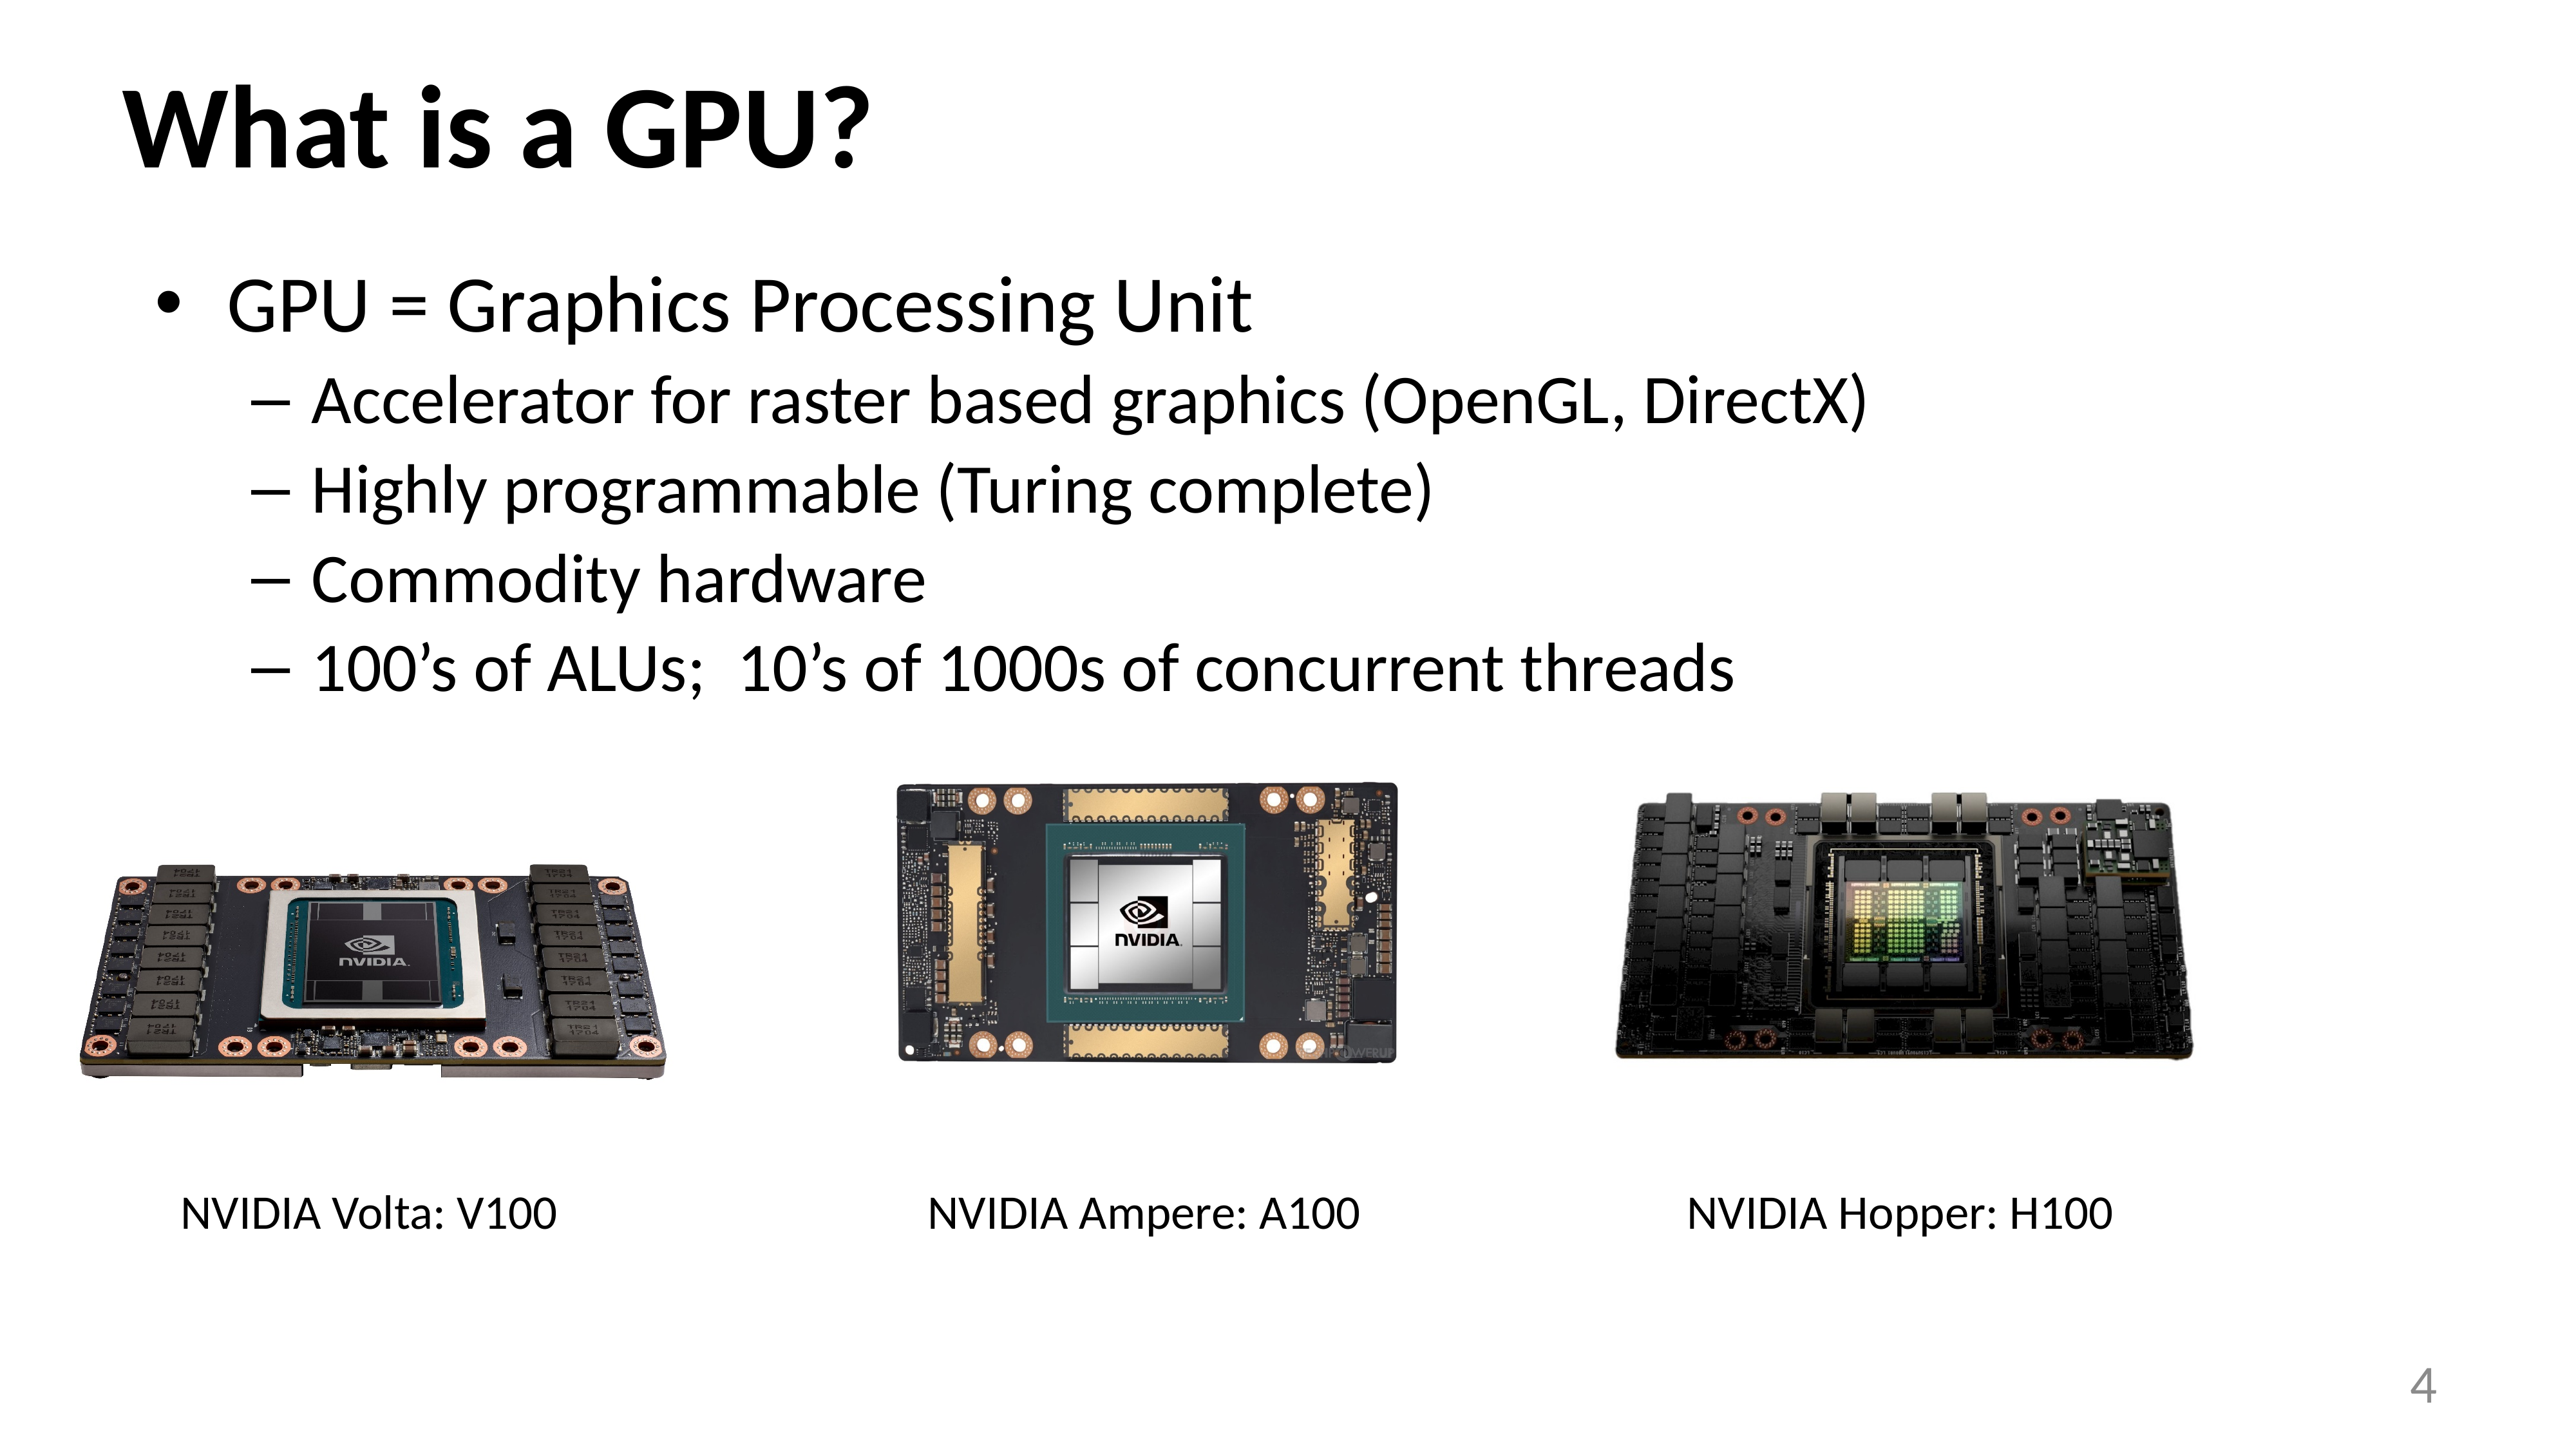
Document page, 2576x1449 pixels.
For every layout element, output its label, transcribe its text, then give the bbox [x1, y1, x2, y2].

picture [0, 790, 739, 1180]
picture [895, 781, 1399, 1065]
list GPU = Graphics Processing Unit Accelerator for raster based graphics (OpenGL, DirectX) Highly programmable (Turing complete) Commodity hardware 100’s of ALUs; 10’s of 1000s of concurrent threads [145, 257, 2463, 1214]
text_box NVIDIA Volta: V100 [171, 1185, 568, 1244]
slide_number 4 [1846, 1343, 2447, 1421]
text_box NVIDIA Ampere: A100 [918, 1176, 1371, 1244]
text_box NVIDIA Hopper: H100 [1677, 1176, 2123, 1244]
picture [1555, 714, 2253, 1150]
title What is a GPU? [112, 0, 2157, 242]
